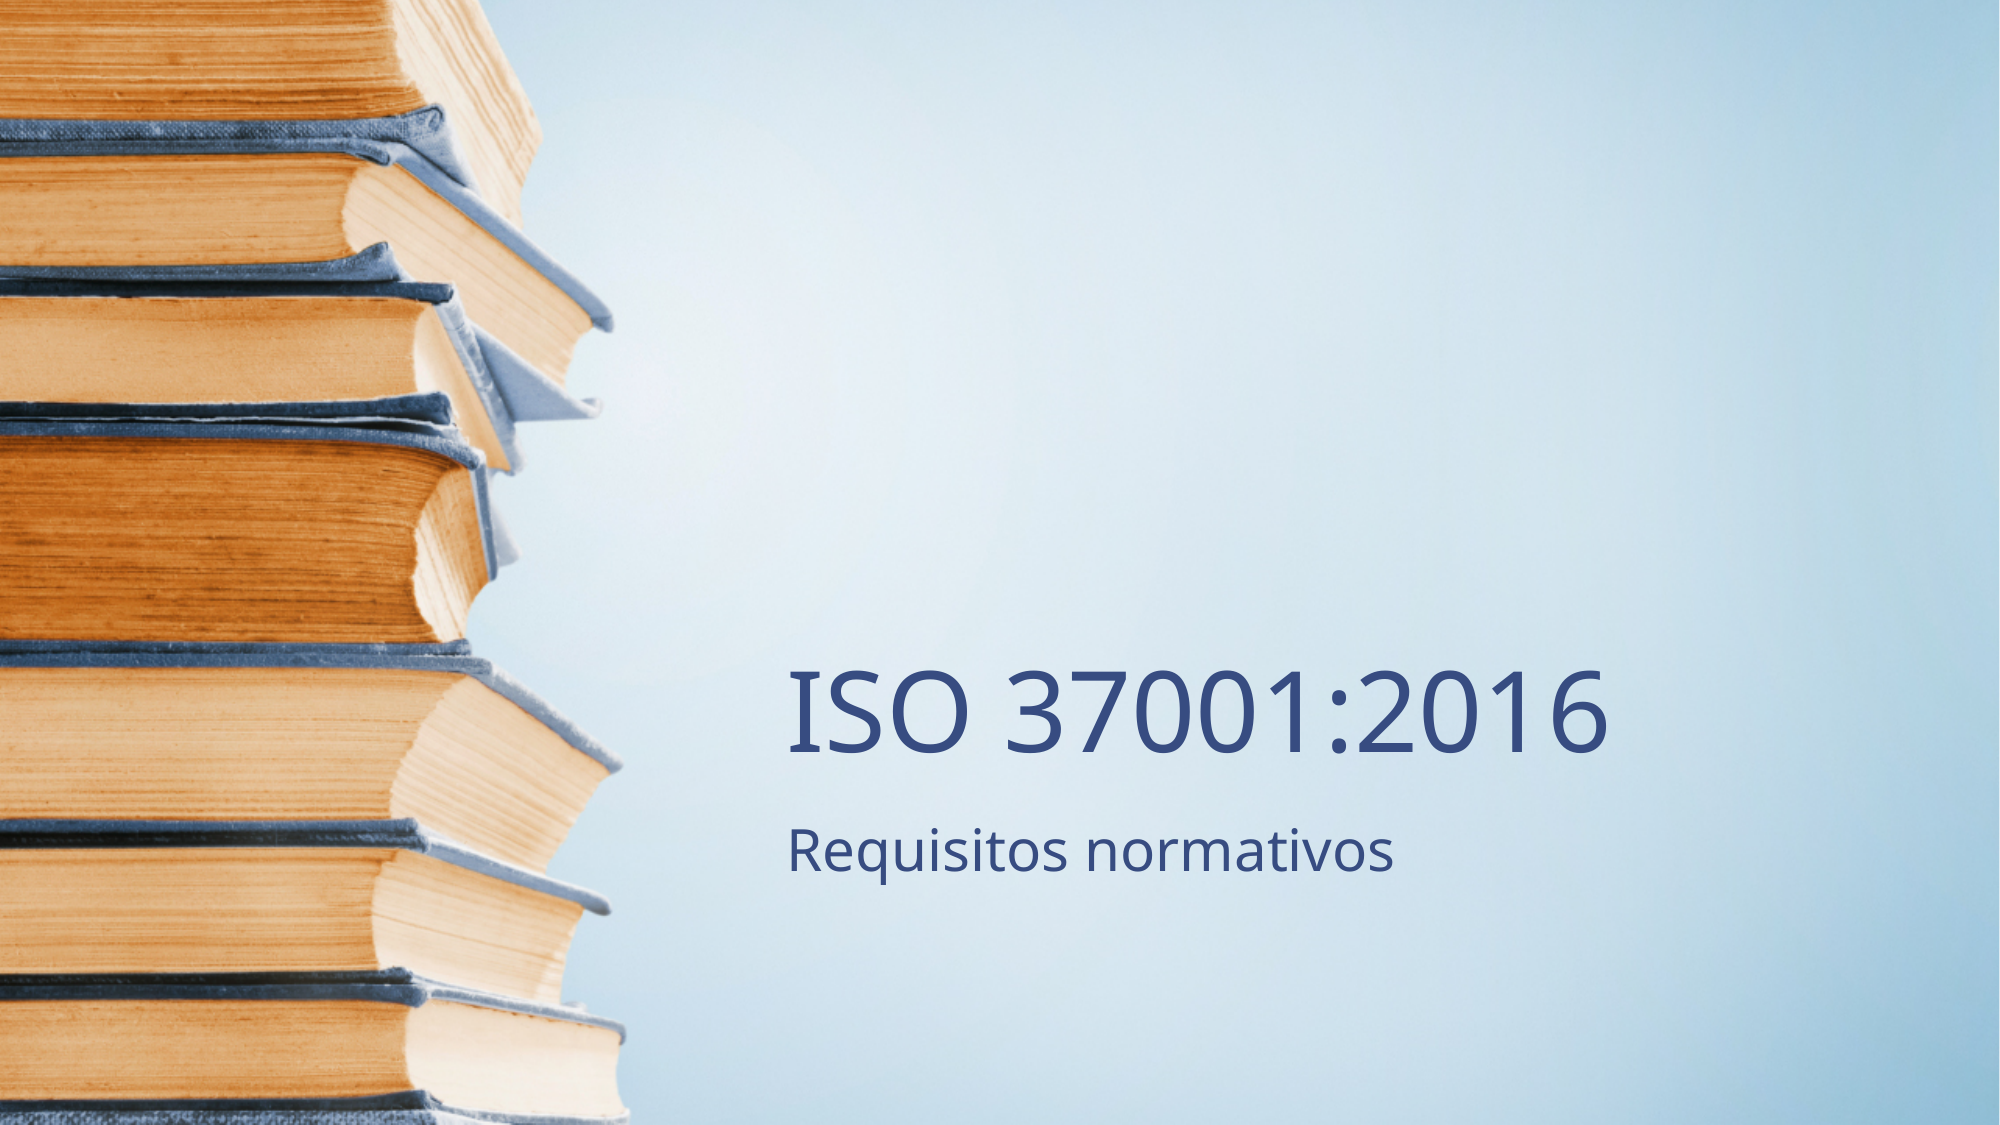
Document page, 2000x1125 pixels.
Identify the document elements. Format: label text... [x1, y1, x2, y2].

title ISO 37001:2016 [766, 245, 1917, 787]
picture [0, 0, 2000, 1125]
subtitle Requisitos normativos [766, 808, 1917, 1013]
